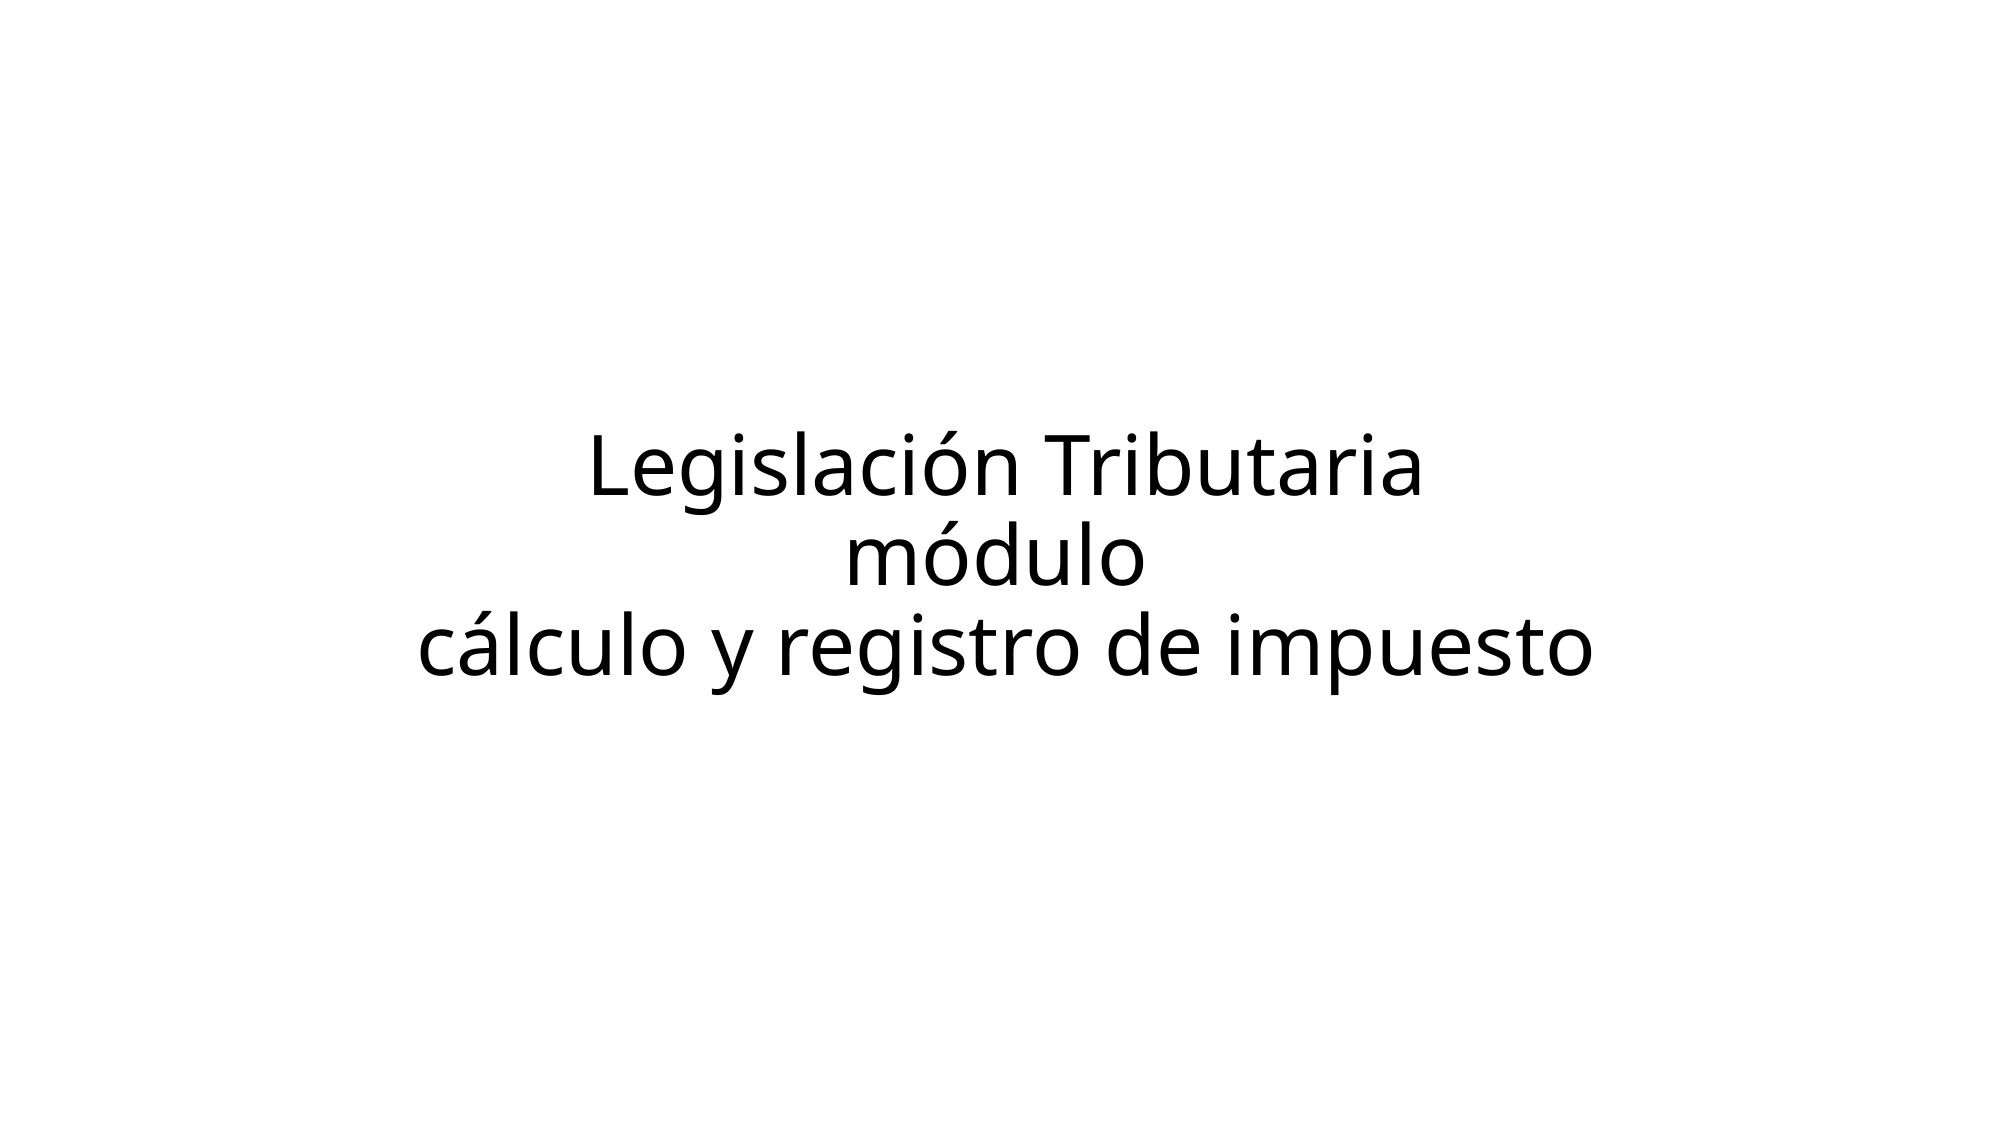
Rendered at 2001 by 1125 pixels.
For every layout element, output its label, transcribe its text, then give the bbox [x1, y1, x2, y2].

title Legislación Tributaria módulo cálculo y registro de impuesto [256, 410, 1757, 802]
